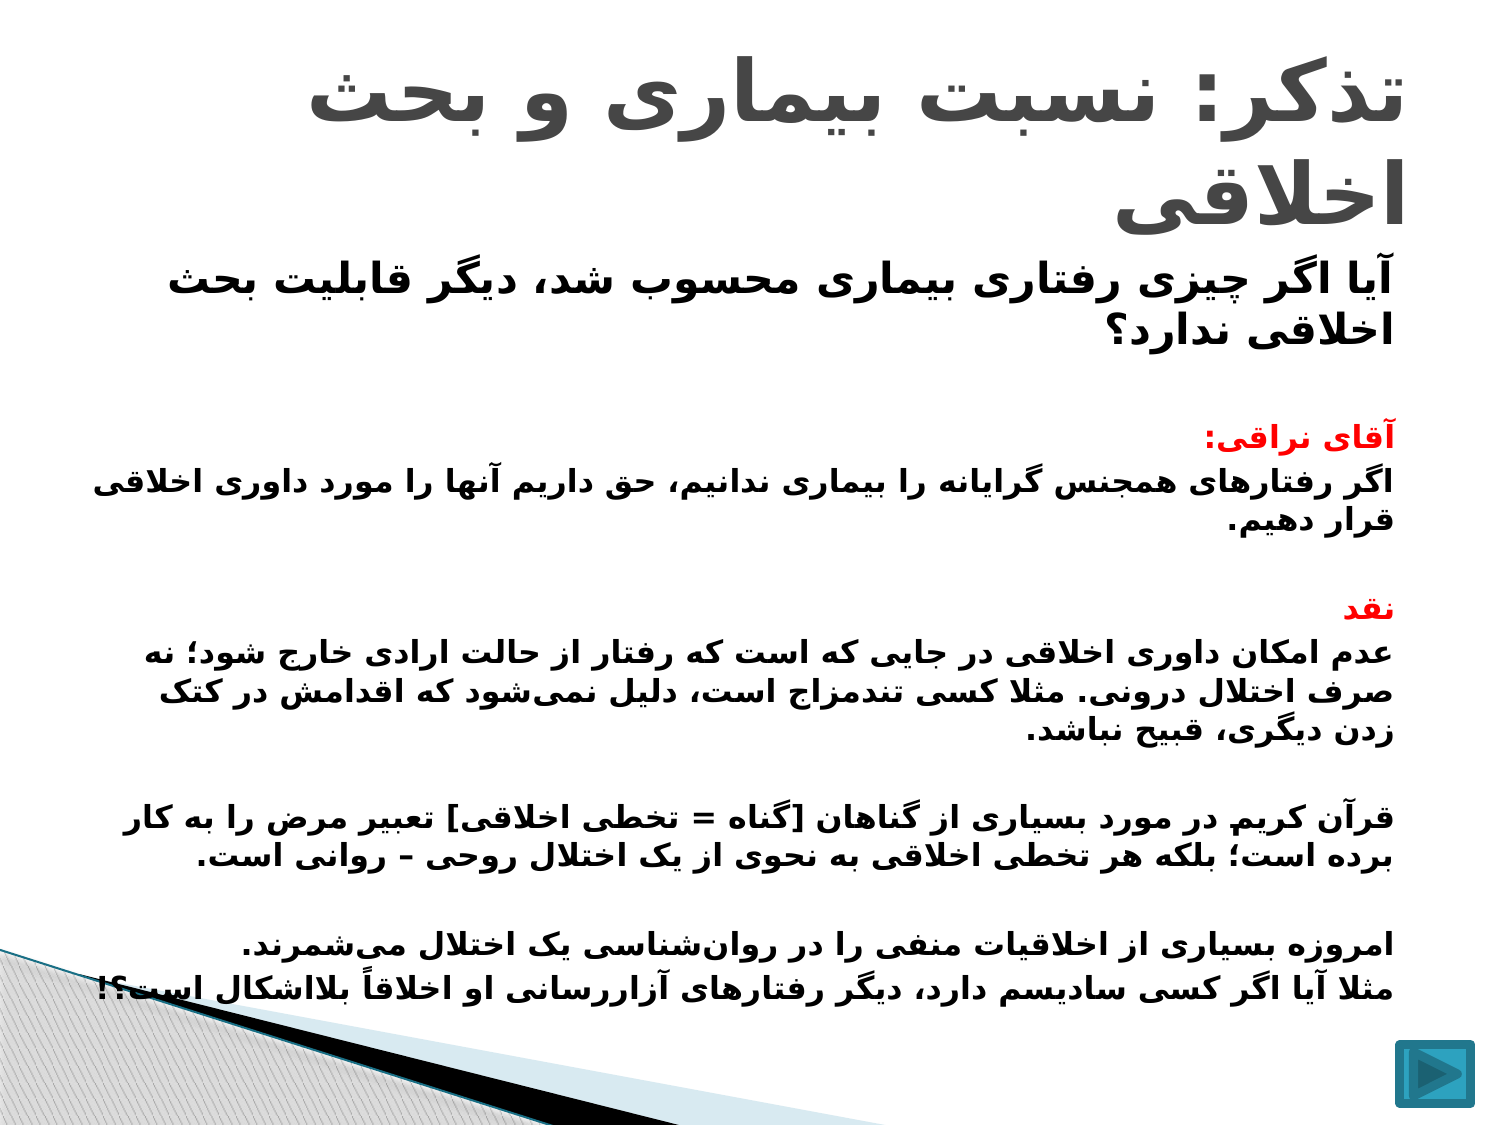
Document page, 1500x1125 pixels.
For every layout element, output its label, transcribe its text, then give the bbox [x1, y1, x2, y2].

list آیا اگر چیزی رفتاری بیماری محسوب شد، دیگر قابلیت بحث اخلاقی ندارد؟ آقای نراقی: اگر رفتارهای همجنس گرایانه را بیماری ندانیم، حق داریم آنها را مورد داوری اخلاقی قرار دهیم. نقد عدم امکان داوری اخلاقی در جایی که است که رفتار از حالت ارادی خارج شود؛ نه صرف اختلال درونی. مثلا کسی تندمزاج است، دلیل نمی‌شود که اقدامش در کتک زدن دیگری، قبیح نباشد. قرآن کریم در مورد بسیاری از گناهان [گناه = تخطی اخلاقی] تعبیر مرض را به کار برده است؛ بلکه هر تخطی اخلاقی به نحوی از یک اختلال روحی – روانی است. امروزه بسیاری از اخلاقیات منفی را در روان‌شناسی یک اختلال می‌شمرند. مثلا آیا اگر کسی سادیسم دارد، دیگر رفتارهای آزاررسانی او اخلاقاً بلااشکال است؟! [75, 243, 1425, 1050]
title تذکر: نسبت بیماری و بحث اخلاقی [75, 45, 1425, 233]
text_box [1395, 1040, 1475, 1108]
